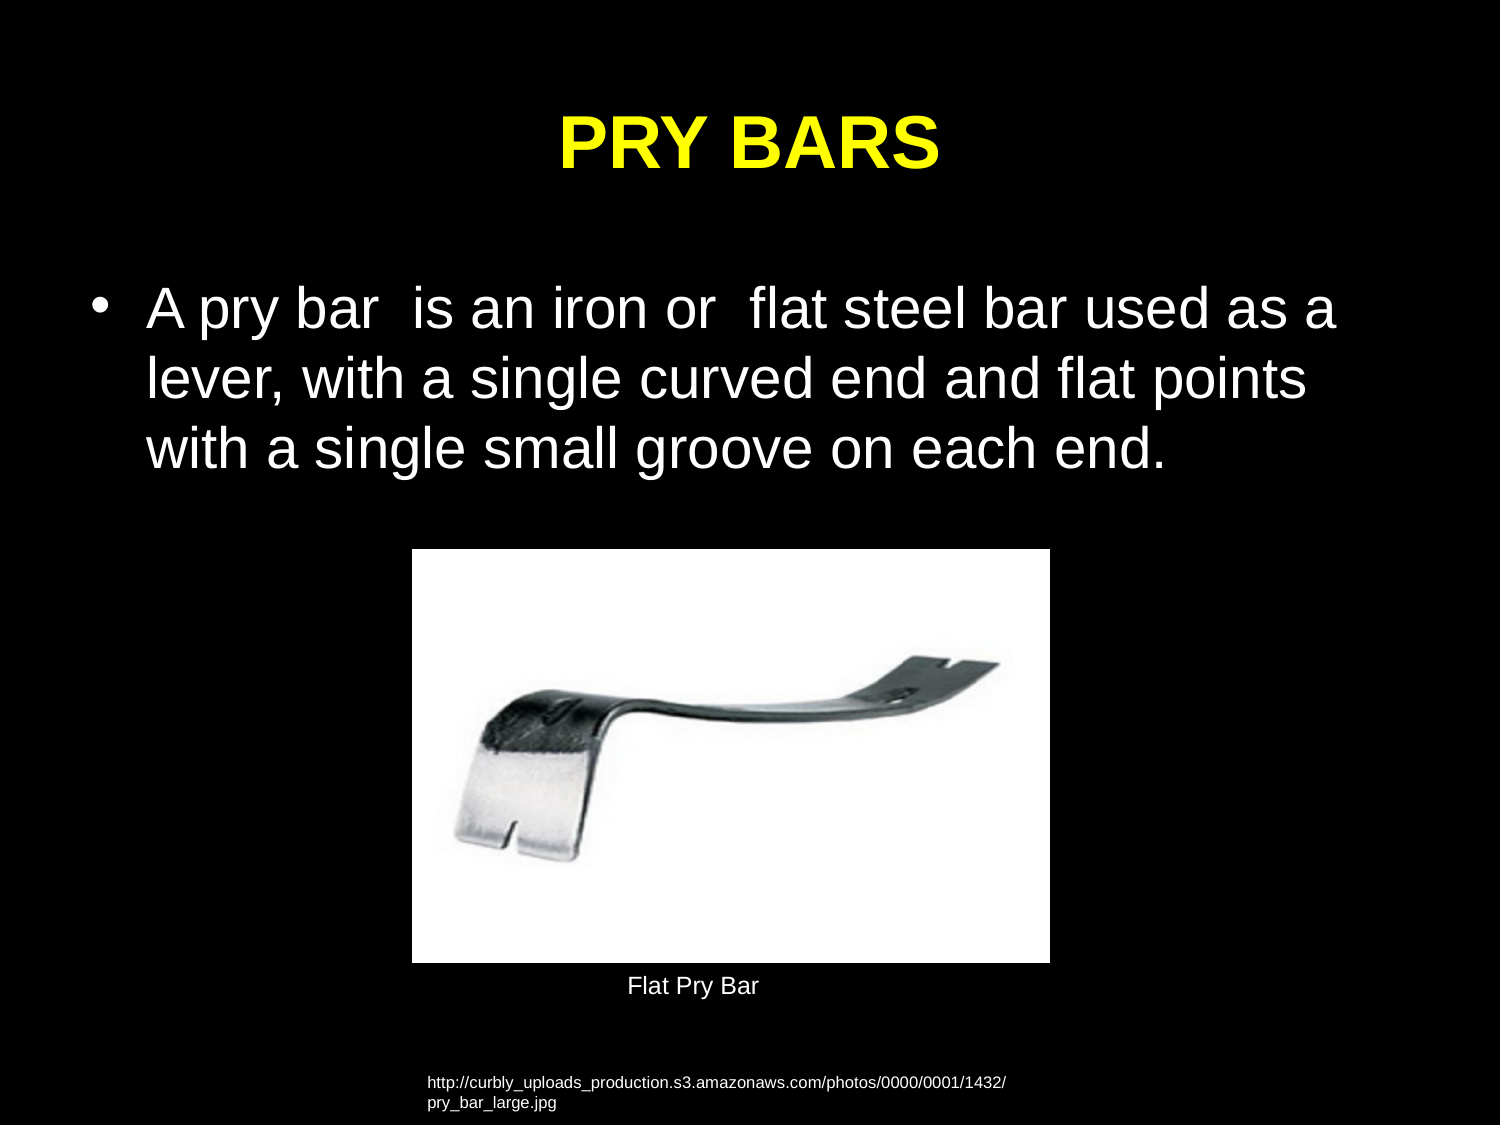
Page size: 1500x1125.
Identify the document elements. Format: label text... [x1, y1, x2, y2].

title PRY BARS [74, 44, 1426, 233]
picture [412, 549, 1051, 963]
text_box Flat Pry Bar [612, 972, 975, 1008]
text_box http://curbly_uploads_production.s3.amazonaws.com/photos/0000/0001/1432/pry_bar_large.jpg [412, 1064, 1050, 1119]
list A pry bar is an iron or flat steel bar used as a lever, with a single curved end and flat points with a single small groove on each end. [74, 262, 1426, 1006]
